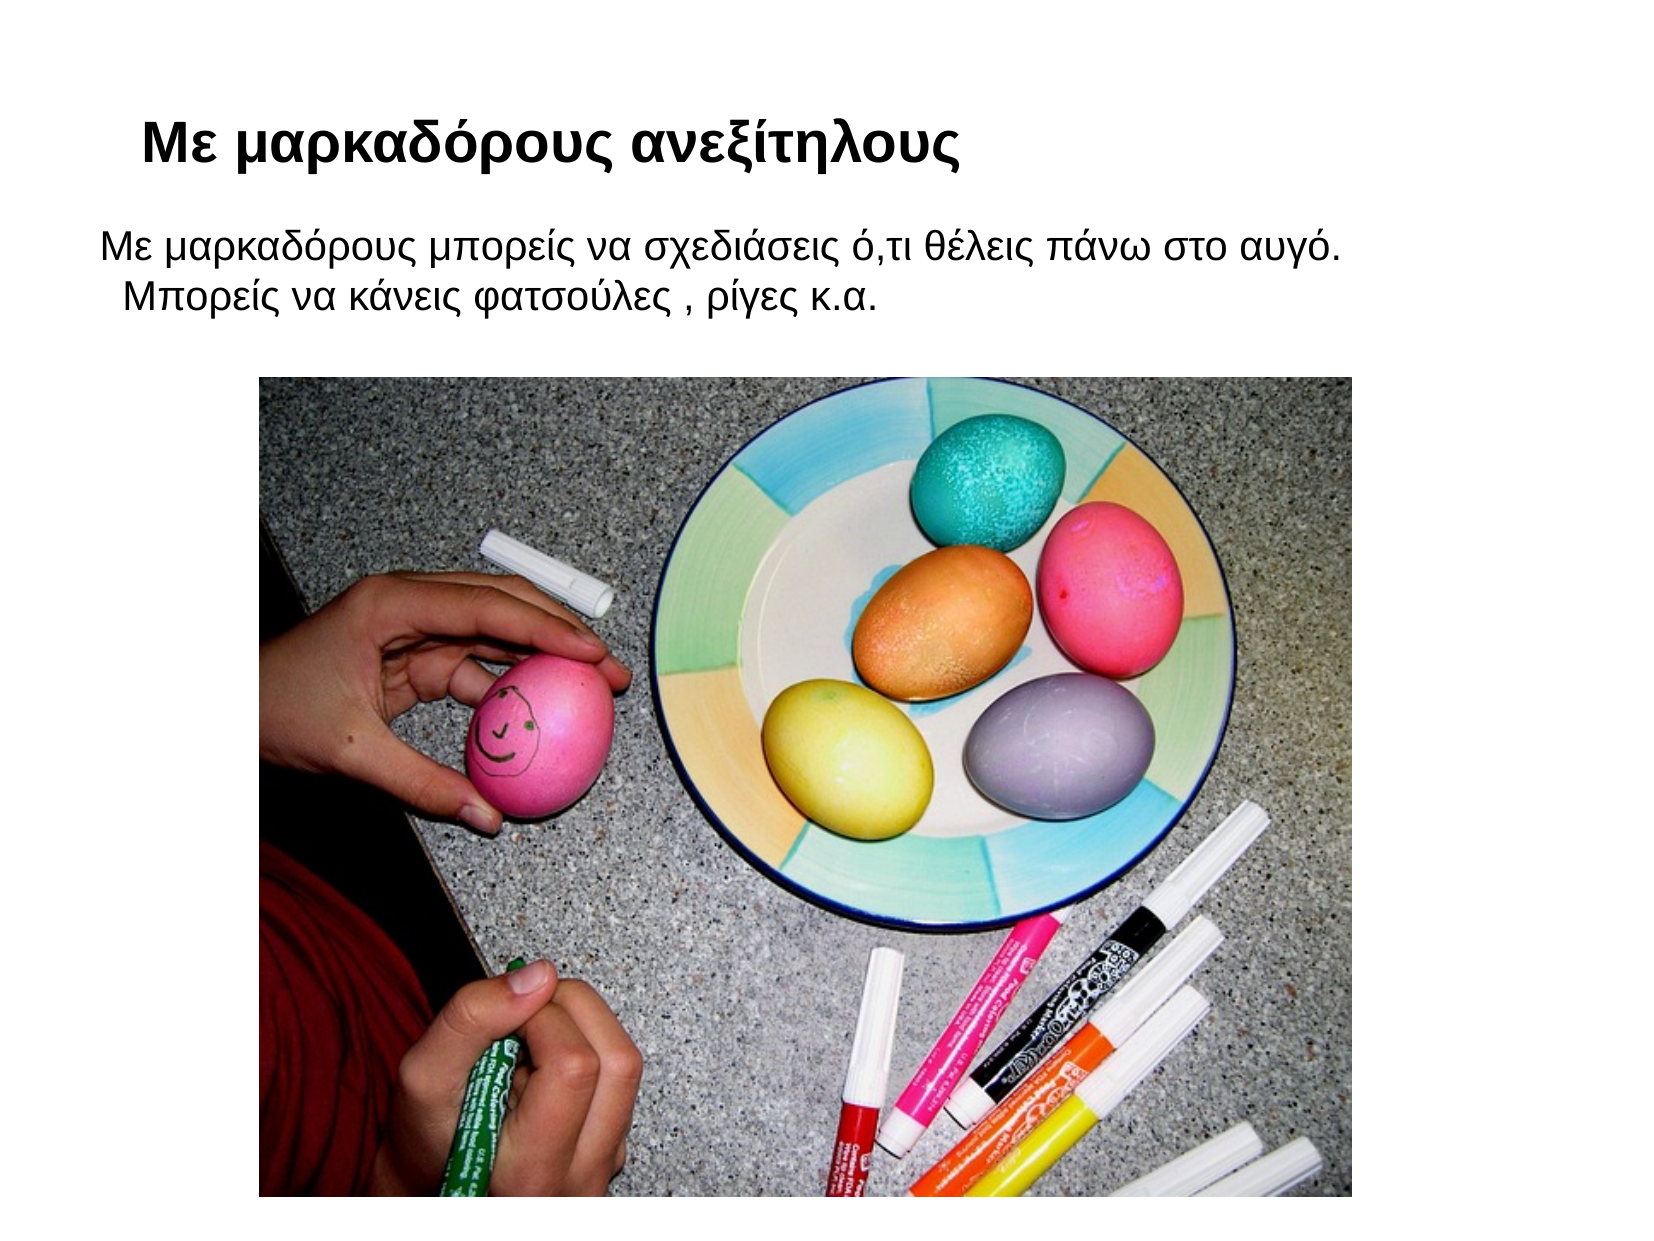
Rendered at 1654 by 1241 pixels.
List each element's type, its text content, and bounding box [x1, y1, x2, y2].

picture [259, 377, 1352, 1197]
title Με μαρκαδόρους ανεξίτηλους Με μαρκαδόρους μπορείς να σχεδιάσεις ό,τι θέλεις πάνω στο αυγό. Μπορείς να κάνεις φατσούλες , ρίγες κ.α. [99, 58, 1588, 420]
